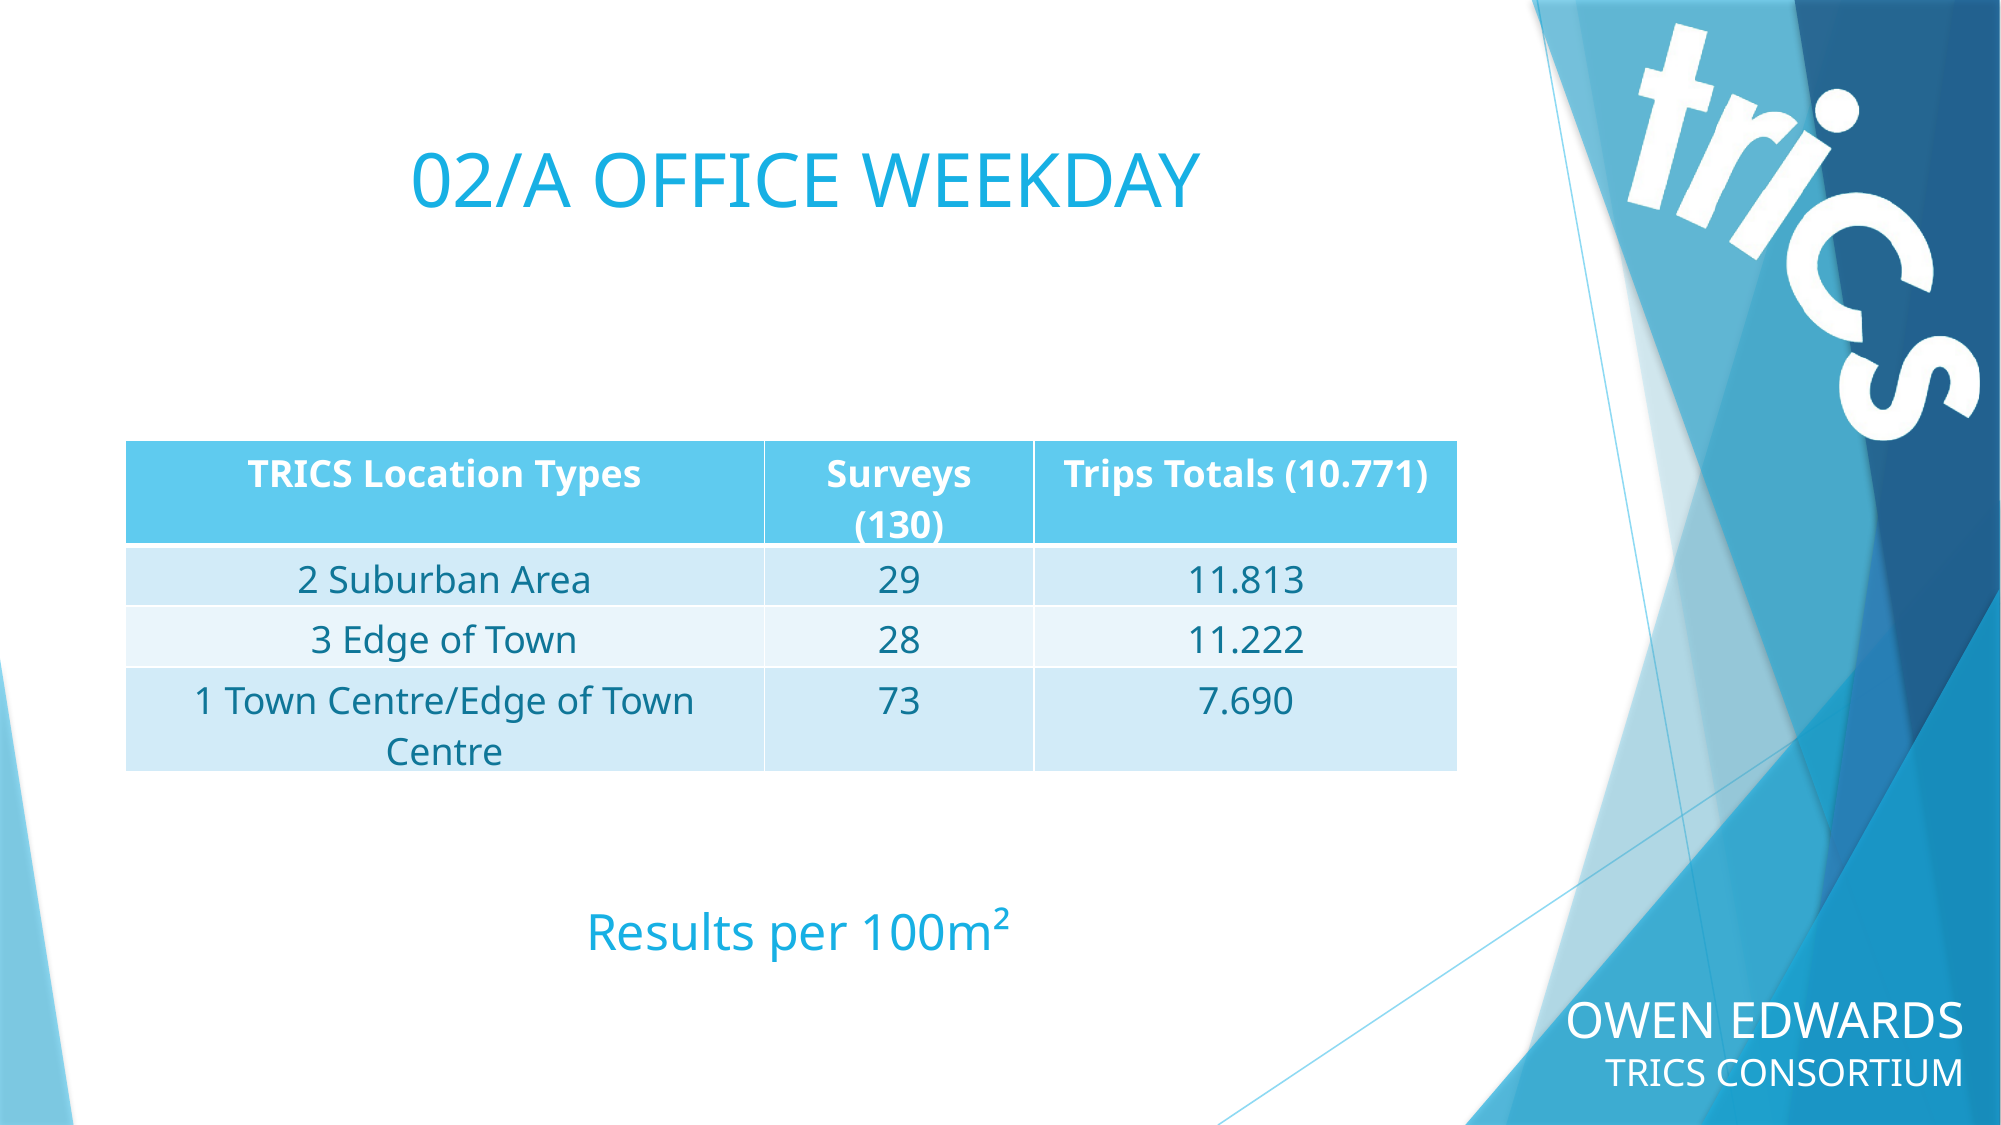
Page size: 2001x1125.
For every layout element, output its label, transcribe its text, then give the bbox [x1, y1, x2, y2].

table_cell 7.690 [1035, 668, 1457, 771]
text_box Results per 100m² [138, 893, 1458, 969]
text_box 02/A OFFICE WEEKDAY [145, 125, 1465, 231]
table_cell 1 Town Centre/Edge of Town Centre [126, 668, 764, 771]
table_header Surveys (130) [765, 441, 1033, 543]
table_header TRICS Location Types [126, 441, 764, 543]
table_cell 11.813 [1035, 548, 1457, 605]
table_cell 28 [765, 607, 1033, 666]
table_cell 29 [765, 548, 1033, 605]
text_box OWEN EDWARDS TRICS CONSORTIUM [1465, 981, 1980, 1101]
table_cell 3 Edge of Town [126, 607, 764, 666]
table_cell 2 Suburban Area [126, 548, 764, 605]
table_header Trips Totals (10.771) [1035, 441, 1457, 543]
table_cell 73 [765, 668, 1033, 771]
picture [1627, 22, 1981, 441]
table_cell 11.222 [1035, 607, 1457, 666]
